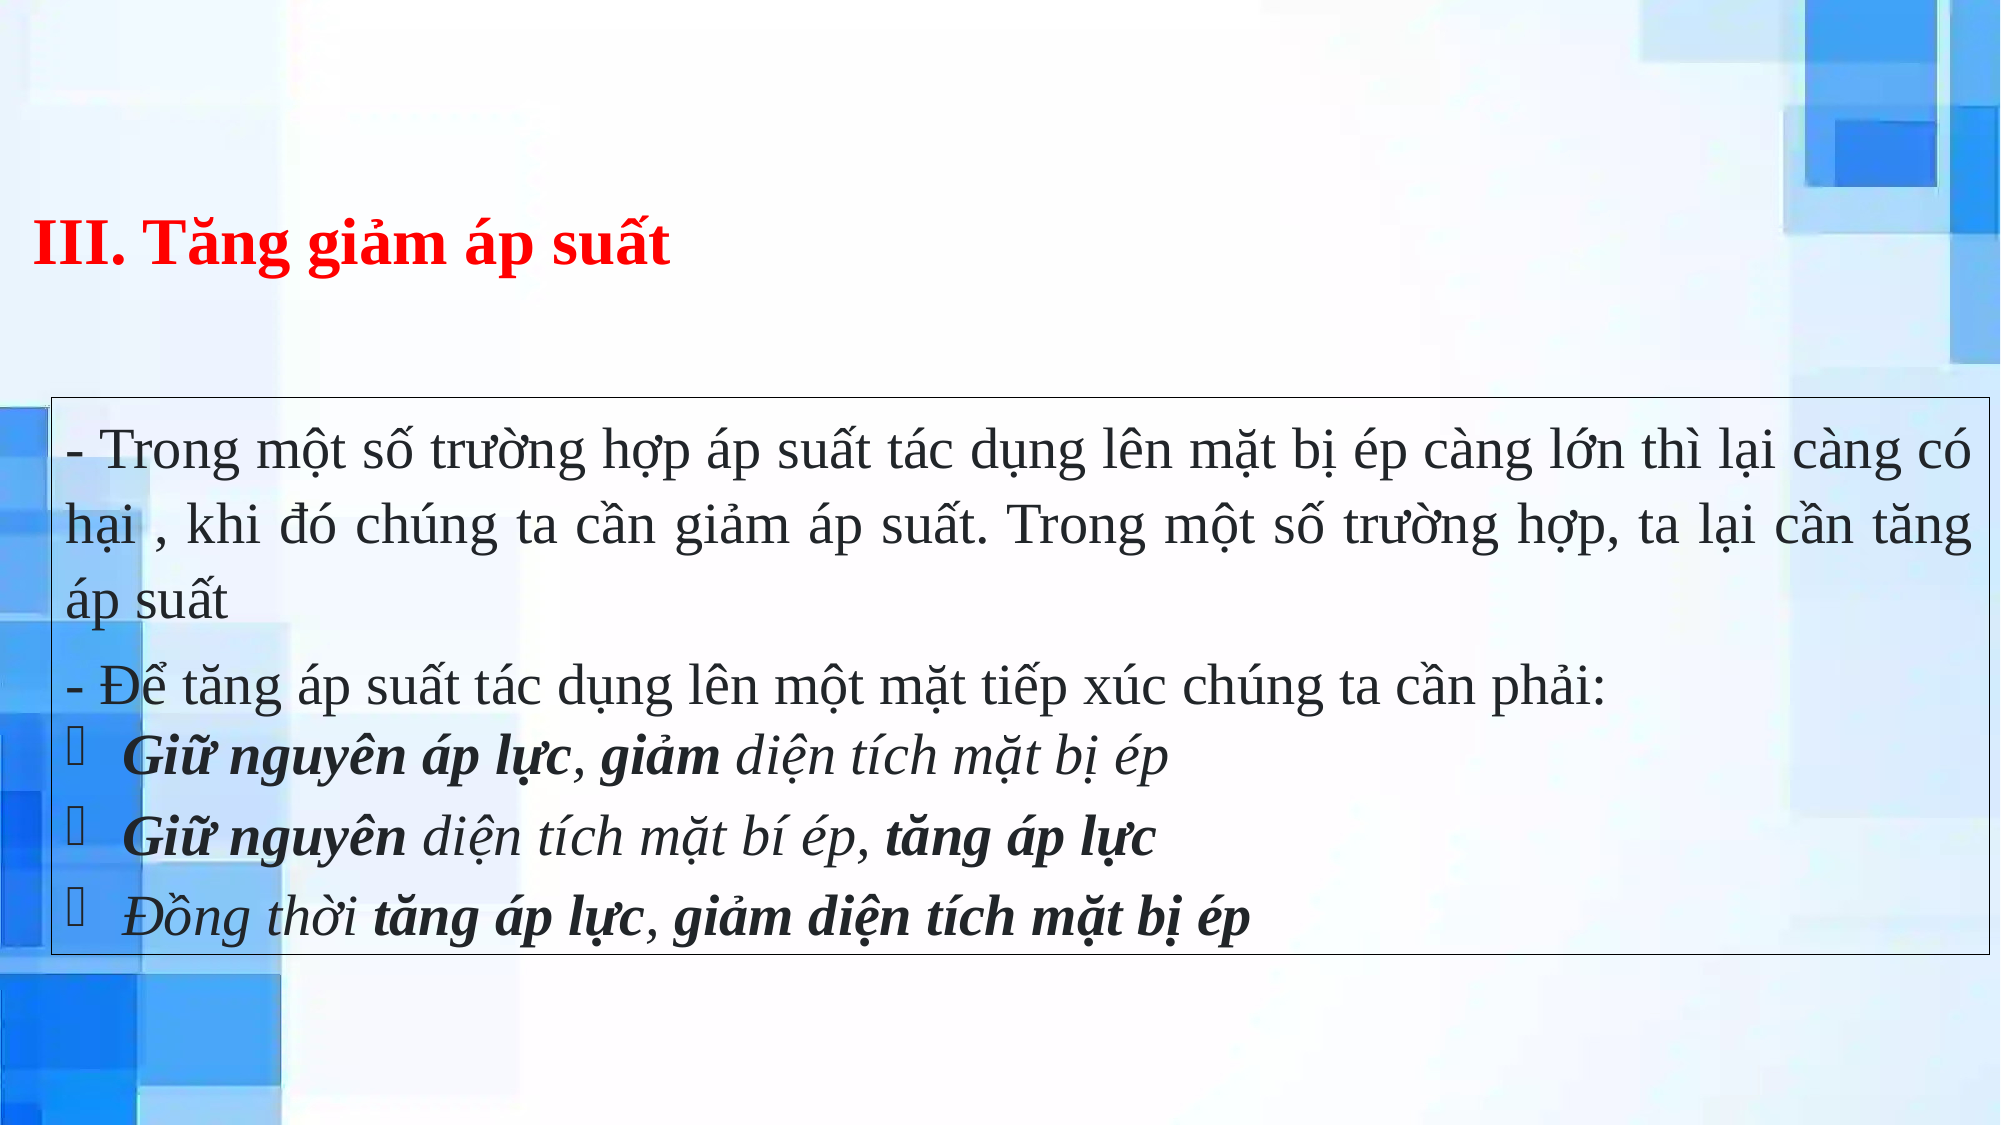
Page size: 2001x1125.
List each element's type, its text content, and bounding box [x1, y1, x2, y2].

picture [0, 0, 2001, 1125]
text_box III. Tăng giảm áp suất [17, 190, 924, 286]
text_box - Trong một số trường hợp áp suất tác dụng lên mặt bị ép càng lớn thì lại càng có hại , khi đó chúng ta cần giảm áp suất. Trong một số trường hợp, ta lại cần tăng áp suất - Để tăng áp suất tác dụng lên một mặt tiếp xúc chúng ta cần phải: Giữ nguyên áp lực, giảm diện tích mặt bị ép Giữ nguyên diện tích mặt bí ép, tăng áp lực Đồng thời tăng áp lực, giảm diện tích mặt bị ép [51, 397, 1990, 955]
